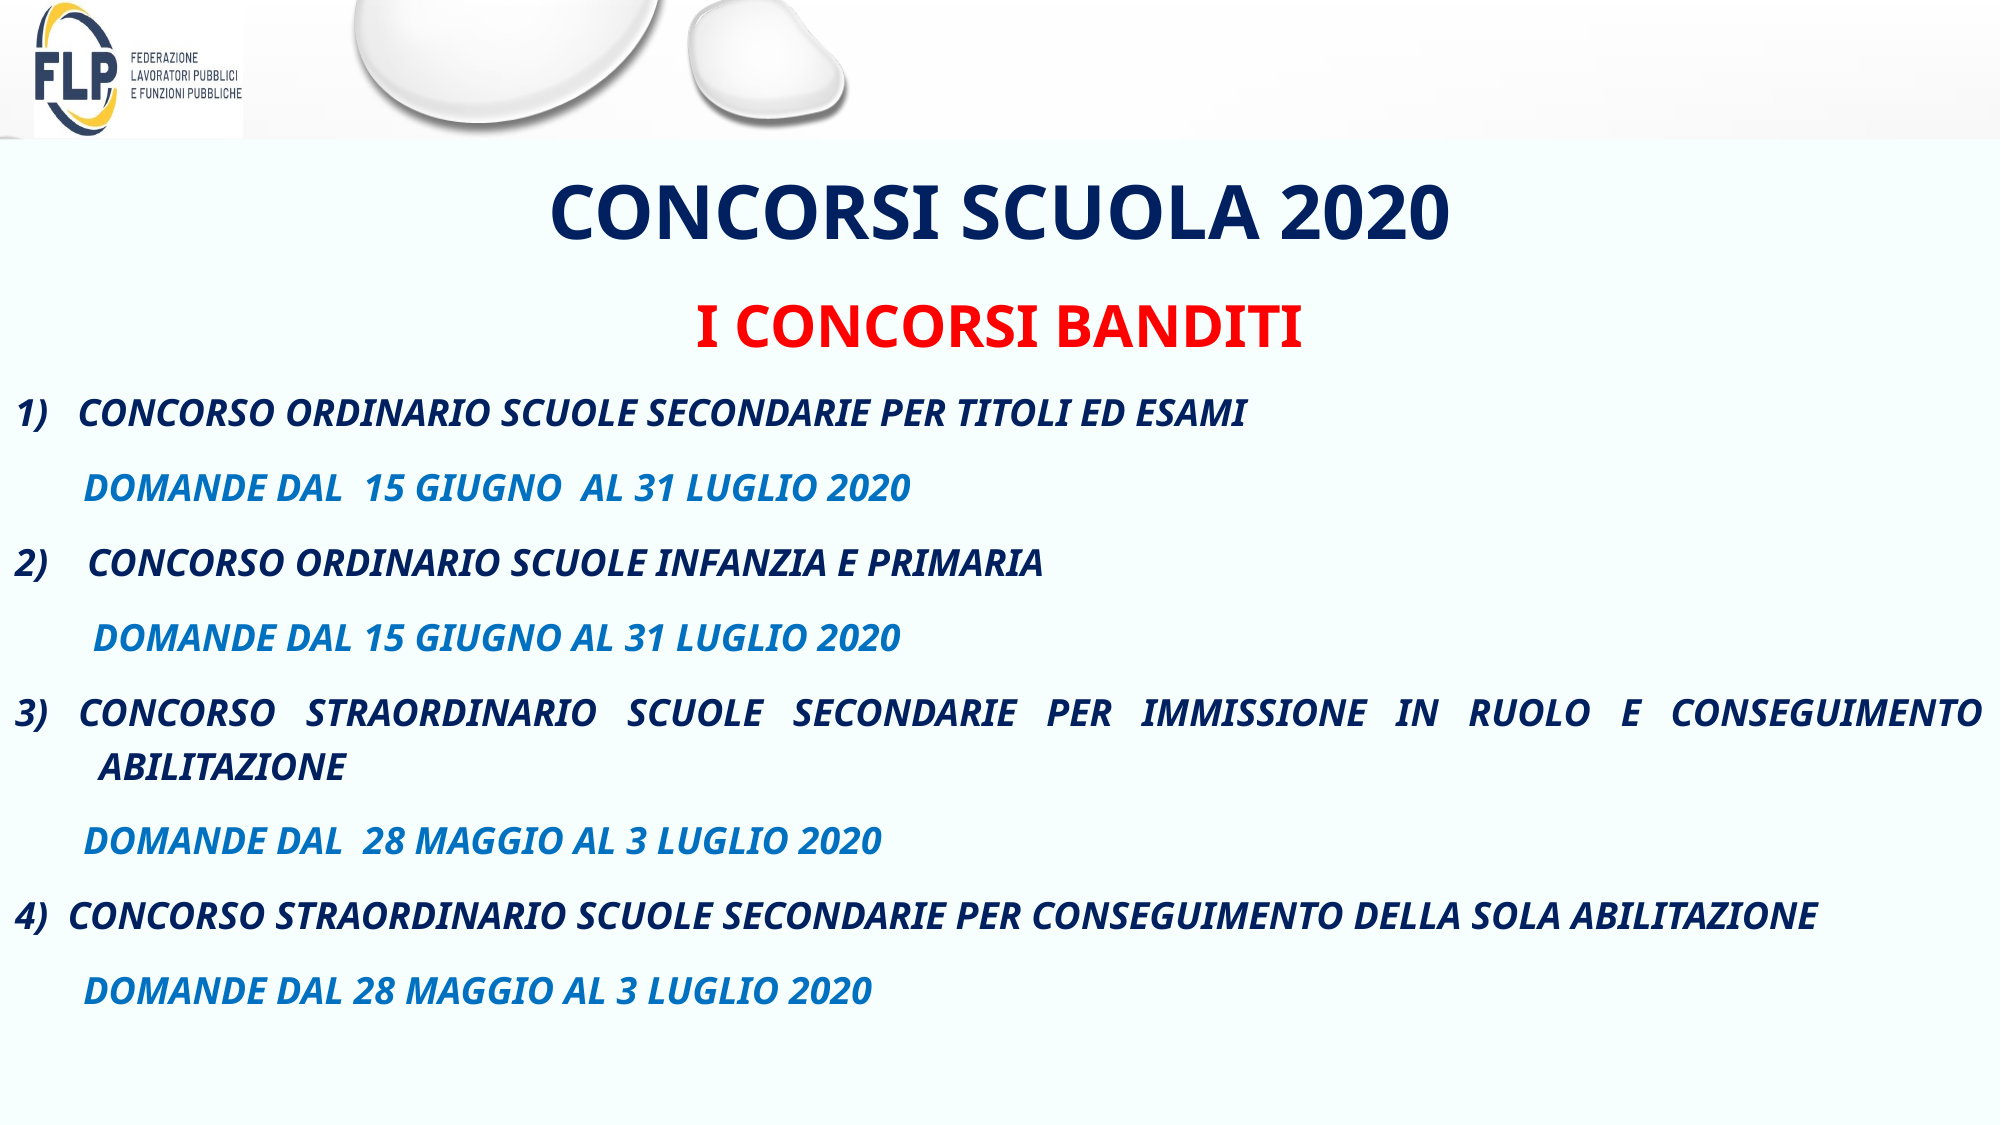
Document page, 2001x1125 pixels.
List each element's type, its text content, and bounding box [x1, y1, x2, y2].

subtitle CONCORSI SCUOLA 2020 I CONCORSI BANDITI 1) CONCORSO ORDINARIO SCUOLE SECONDARIE PER TITOLI ED ESAMI Domande dal 15 GIUGNO al 31 luglio 2020 2) CONCORSO ORDINARIO SCUOLE INFANZIA E PRIMARIA DOMANDE DAL 15 GIUGNO AL 31 LUGLIO 2020 3) CONCORSO STRAORDINARIO SCUOLE SECONDARIE PER IMMISSIONE IN RUOLO E CONSEGUIMENTO ABILITAZIONE DOMANDE DAL 28 MAGGIO AL 3 LUGLIO 2020 4) CONCORSO STRAORDINARIO SCUOLE SECONDARIE PER CONSEGUIMENTO DELLA SOLA ABILITAZIONE DOMANDE DAL 28 MAGGIO AL 3 LUGLIO 2020 [0, 139, 2000, 1125]
picture [0, 0, 2000, 139]
